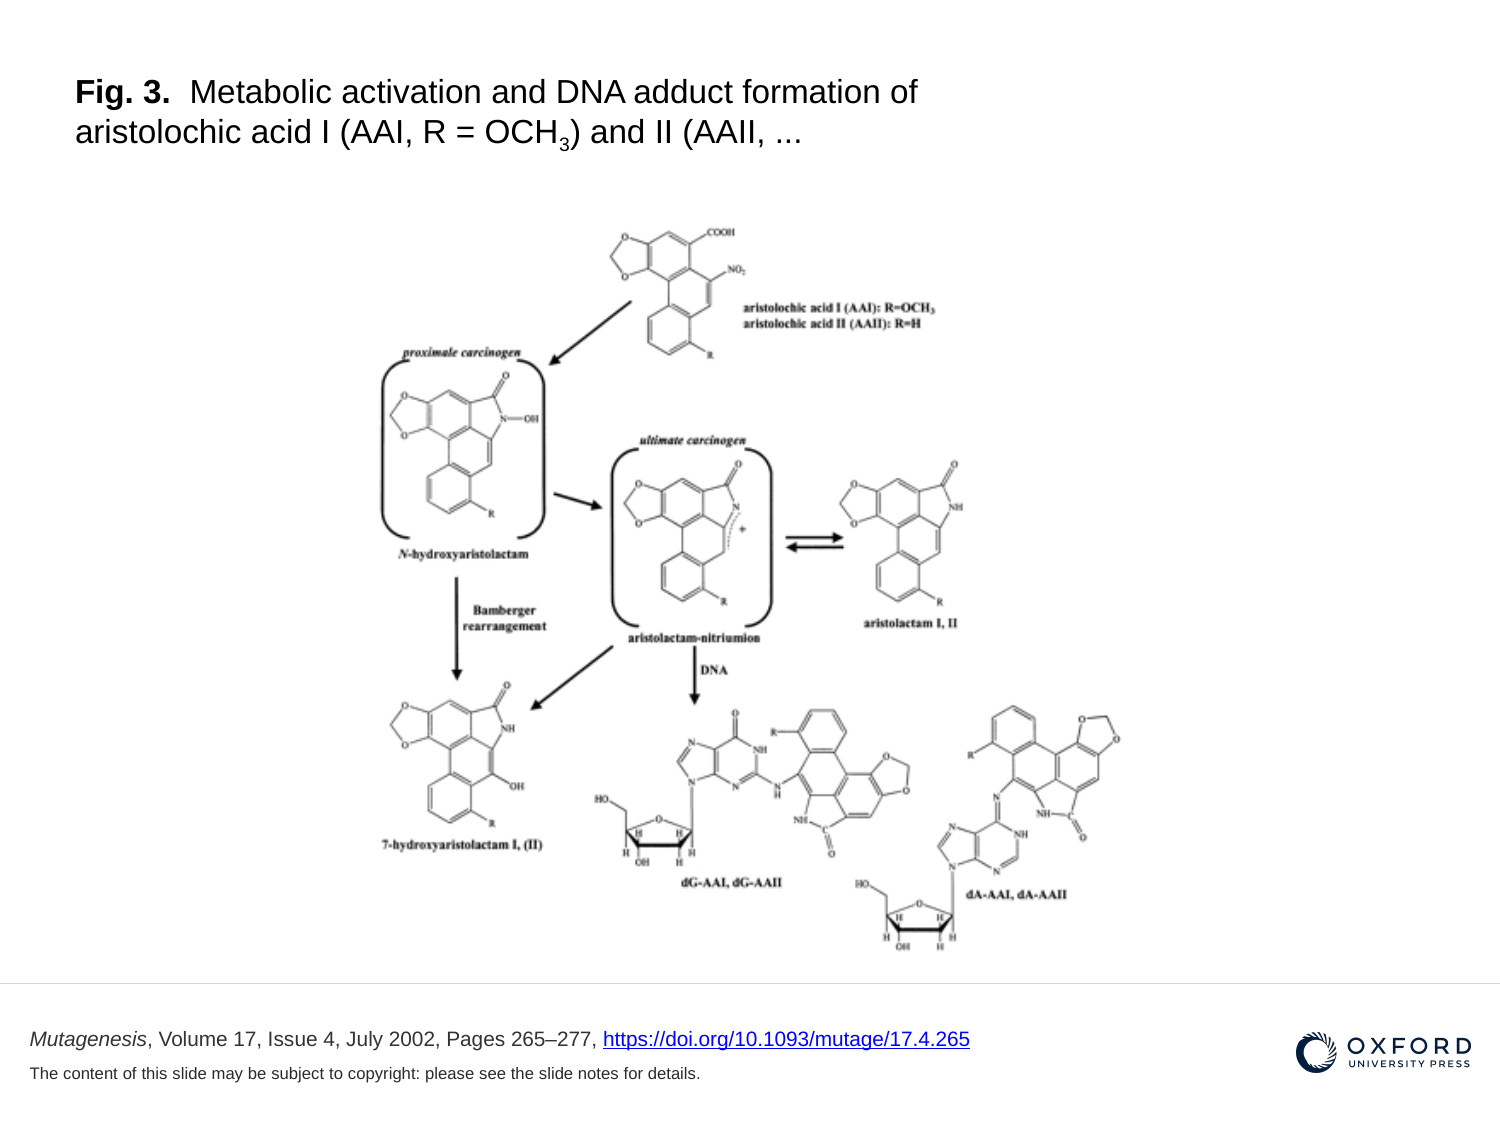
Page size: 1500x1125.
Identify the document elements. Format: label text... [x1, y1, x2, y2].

footer Mutagenesis, Volume 17, Issue 4, July 2002, Pages 265–277, https://doi.org/10.1093/mutage/17.4.265 The content of this slide may be subject to copyright: please see the slide notes for details. [0, 983, 1260, 1125]
picture [374, 224, 1125, 957]
picture [1296, 1032, 1471, 1073]
title Fig. 3. Metabolic activation and DNA adduct formation of aristolochic acid I (AAI, R = OCH3) and II (AAII, ... [75, 69, 1078, 171]
